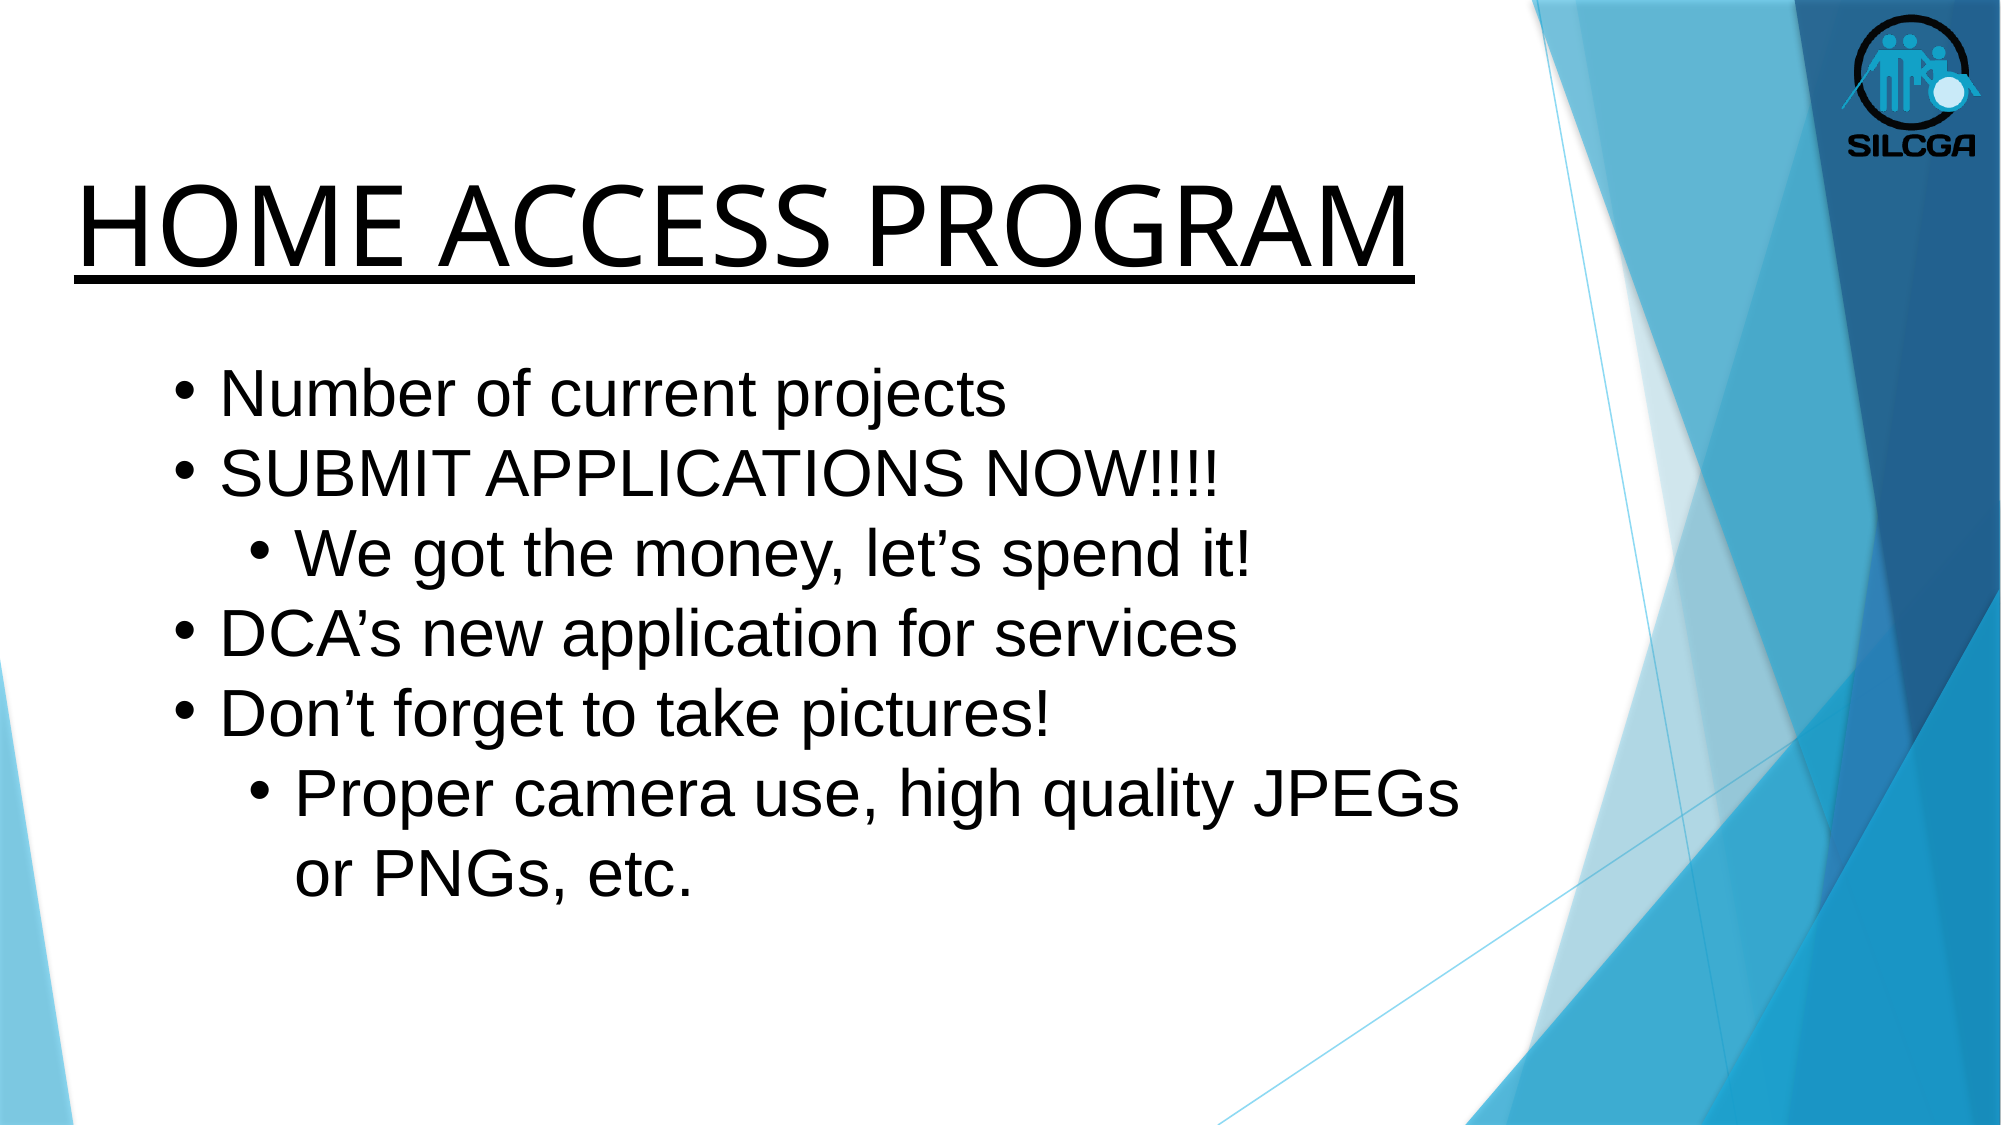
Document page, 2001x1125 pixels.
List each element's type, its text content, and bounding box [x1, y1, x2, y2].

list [1839, 14, 1983, 165]
title HOME ACCESS PROGRAM [58, 146, 1580, 364]
text_box Number of current projects SUBMIT APPLICATIONS NOW!!!! We got the money, let’s spend it! DCA’s new application for services Don’t forget to take pictures! Proper camera use, high quality JPEGs or PNGs, etc. [158, 342, 1480, 962]
